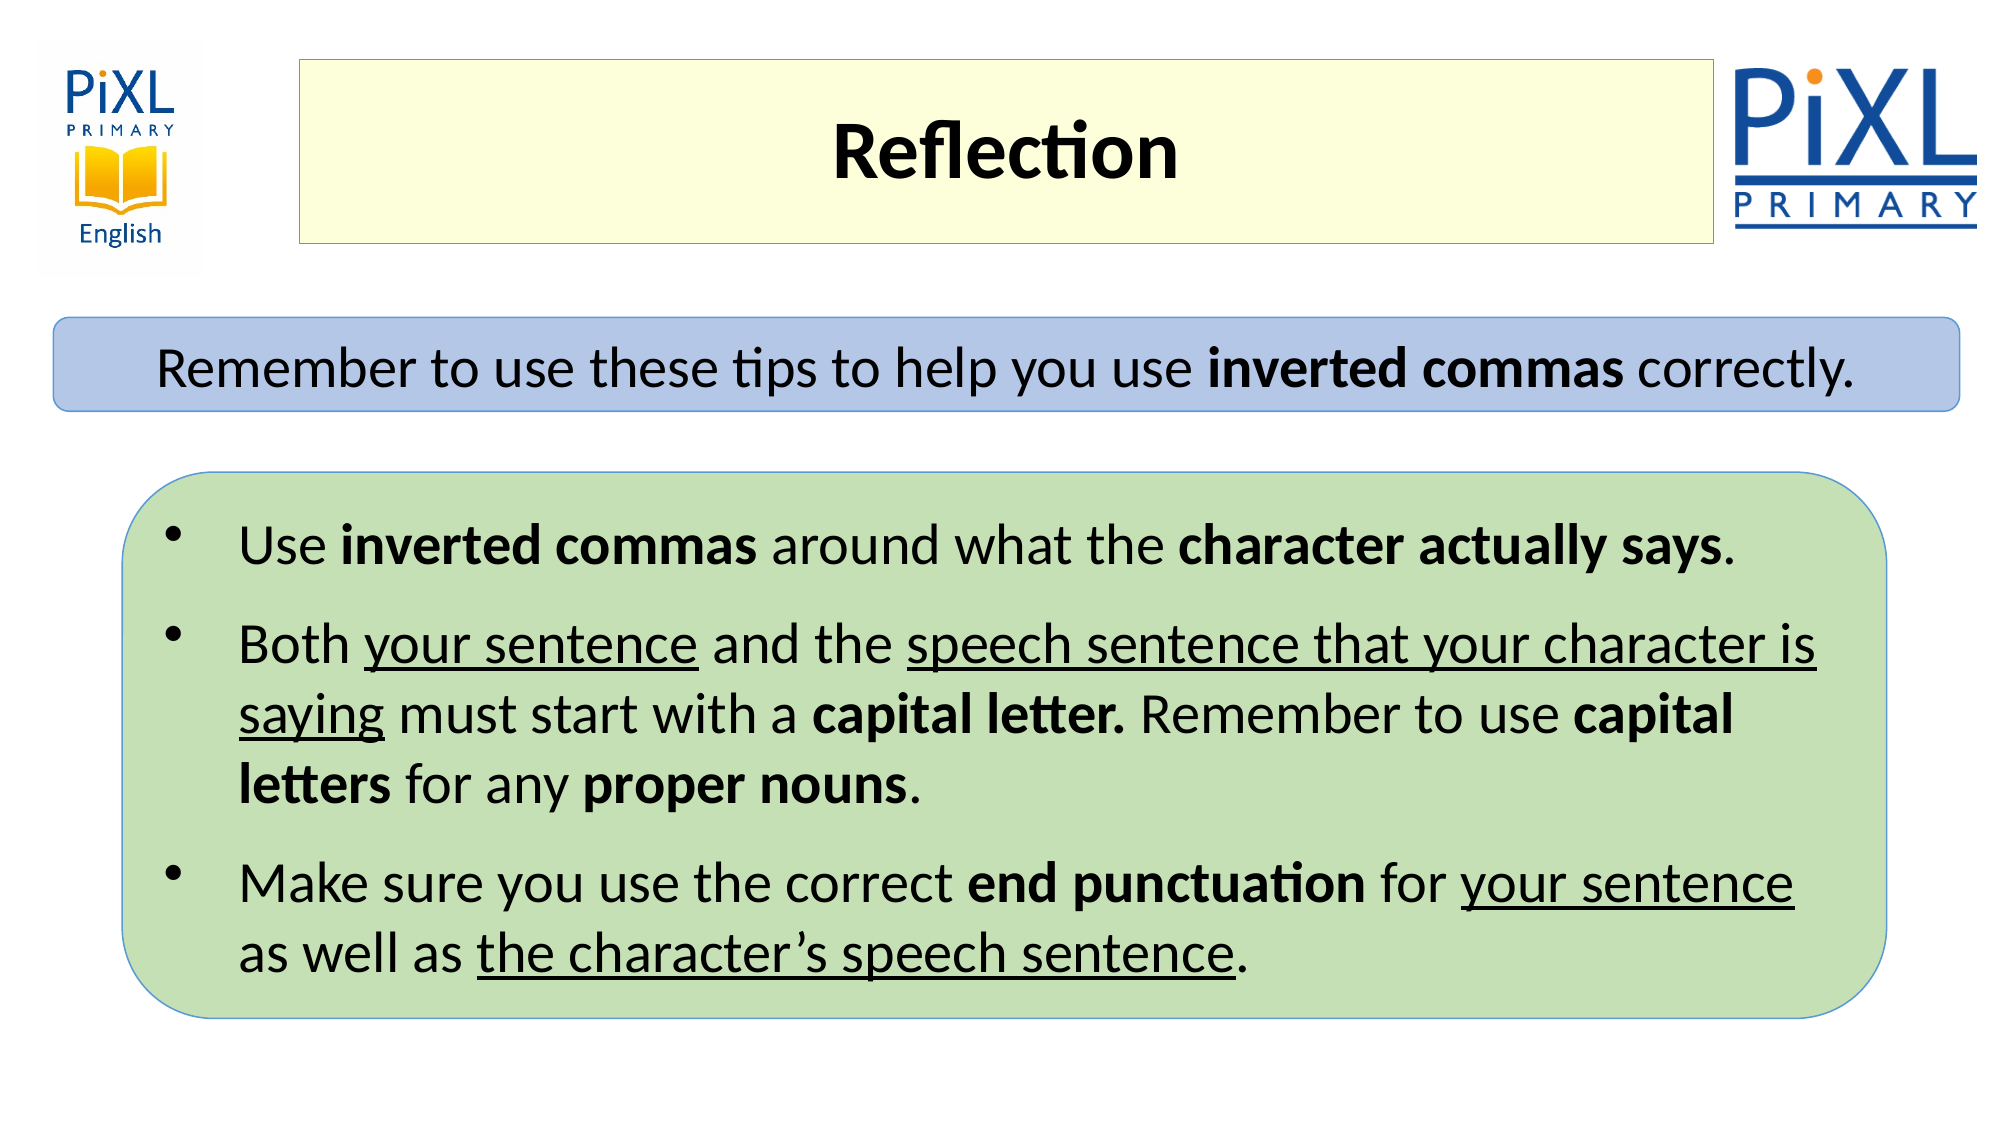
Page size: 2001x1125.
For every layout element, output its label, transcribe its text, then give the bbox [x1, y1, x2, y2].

text_box Remember to use these tips to help you use inverted commas correctly. [53, 317, 1960, 412]
picture [1735, 68, 1977, 229]
text_box Use inverted commas around what the character actually says. Both your sentence and the speech sentence that your character is saying must start with a capital letter. Remember to use capital letters for any proper nouns. Make sure you use the correct end punctuation for your sentence as well as the character’s speech sentence. [122, 472, 1887, 1019]
title Reflection [299, 59, 1714, 244]
picture [37, 40, 203, 277]
